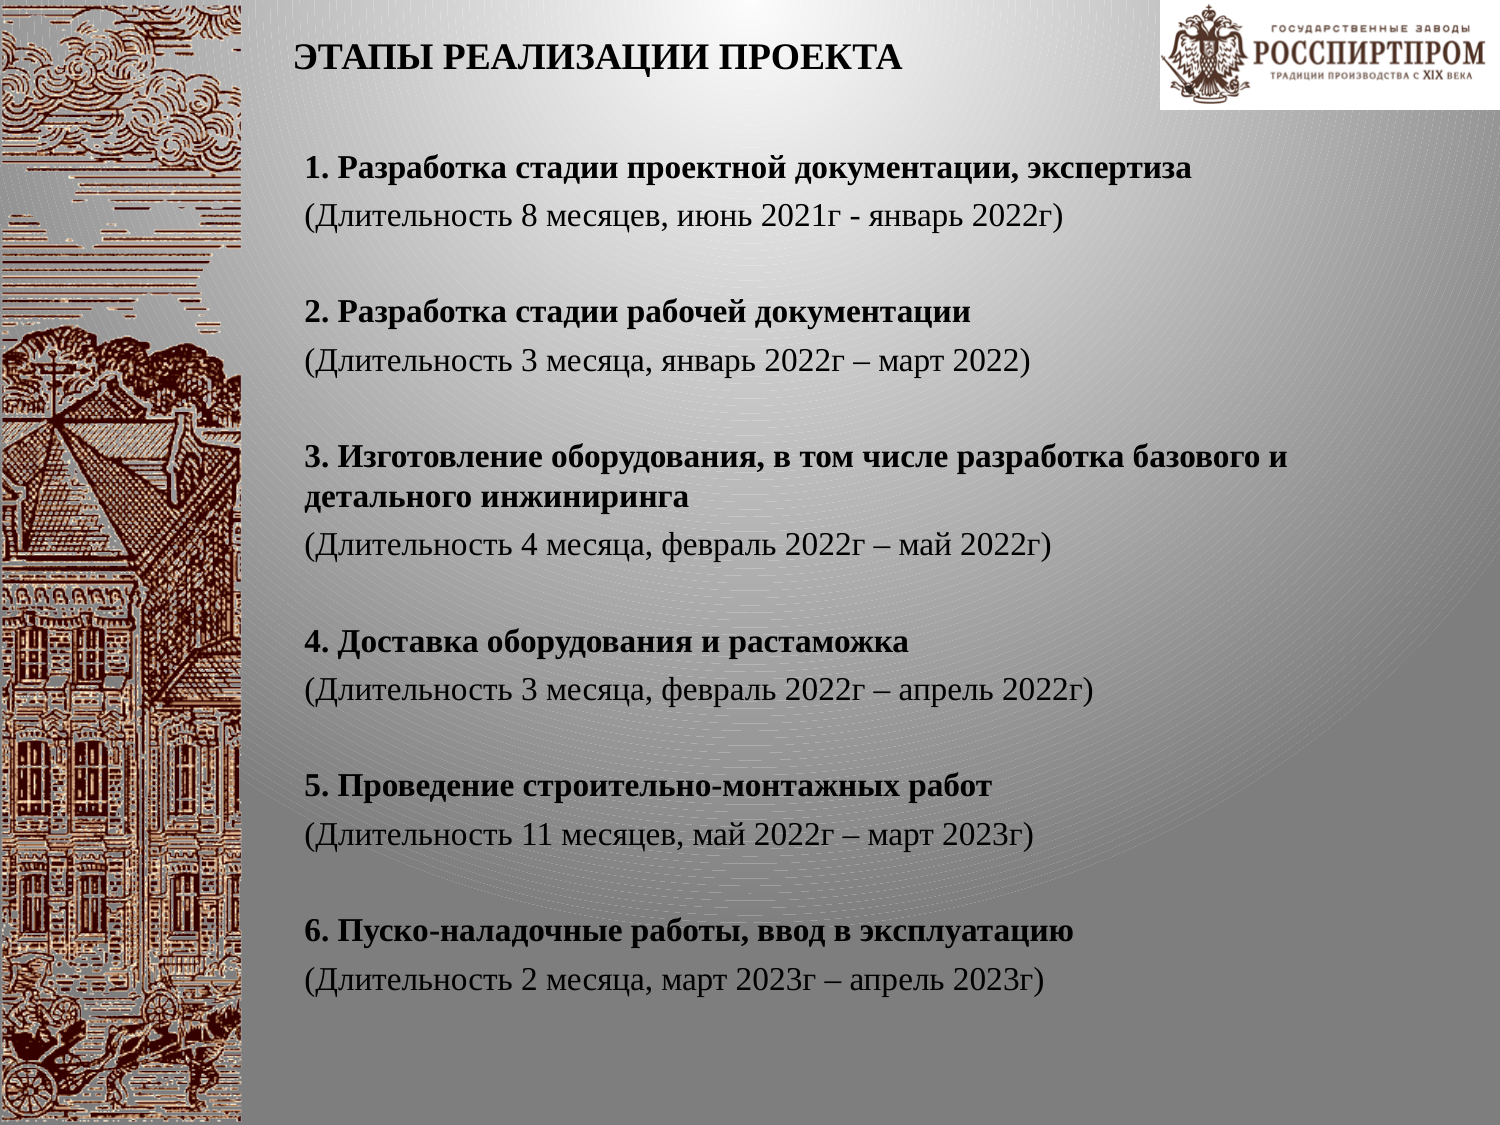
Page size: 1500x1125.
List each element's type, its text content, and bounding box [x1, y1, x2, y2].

picture [1160, 0, 1500, 111]
title ЭТАПЫ РЕАЛИЗАЦИИ ПРОЕКТА [277, 19, 951, 90]
subtitle 1. Разработка стадии проектной документации, экспертиза (Длительность 8 месяцев, июнь 2021г - январь 2022г) 2. Разработка стадии рабочей документации (Длительность 3 месяца, январь 2022г – март 2022) 3. Изготовление оборудования, в том числе разработка базового и детального инжиниринга (Длительность 4 месяца, февраль 2022г – май 2022г) 4. Доставка оборудования и растаможка (Длительность 3 месяца, февраль 2022г – апрель 2022г) 5. Проведение строительно-монтажных работ (Длительность 11 месяцев, май 2022г – март 2023г) 6. Пуско-наладочные работы, ввод в эксплуатацию (Длительность 2 месяца, март 2023г – апрель 2023г) [289, 137, 1447, 1059]
text_box [1049, 369, 1386, 658]
picture [0, 0, 245, 1125]
